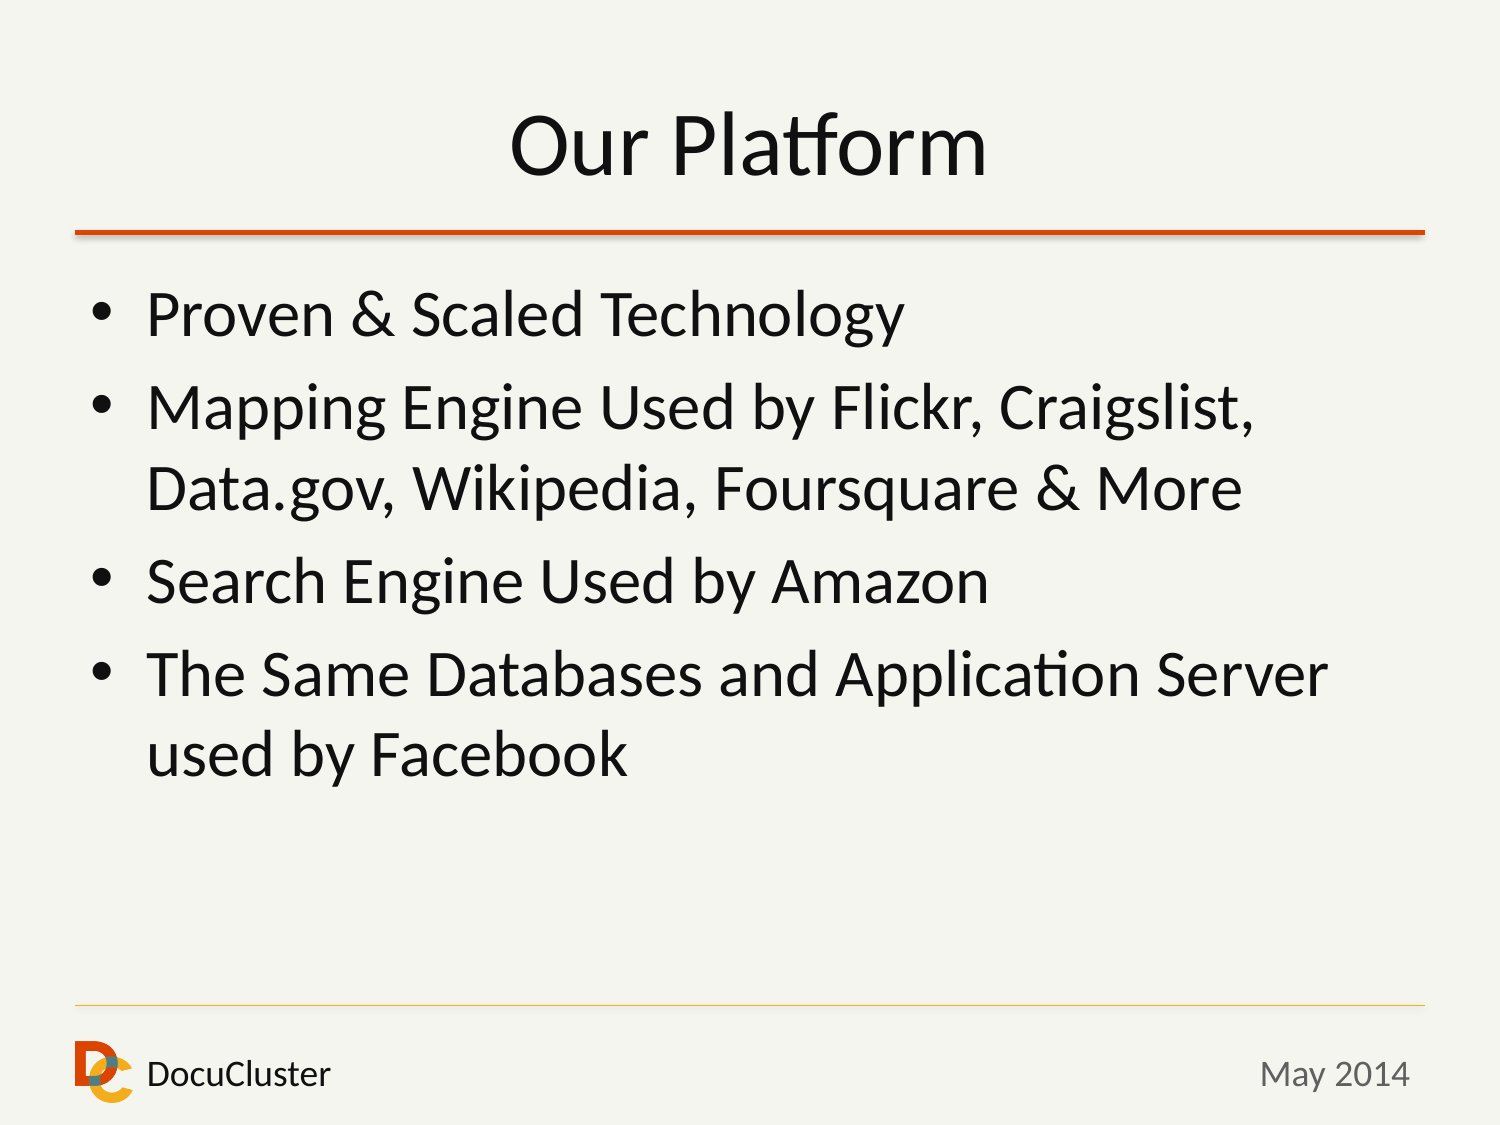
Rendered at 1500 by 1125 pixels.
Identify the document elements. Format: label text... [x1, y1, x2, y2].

list Proven & Scaled Technology Mapping Engine Used by Flickr, Craigslist, Data.gov, Wikipedia, Foursquare & More Search Engine Used by Amazon The Same Databases and Application Server used by Facebook [75, 262, 1425, 1005]
title Our Platform [75, 45, 1425, 233]
picture [75, 1041, 133, 1103]
